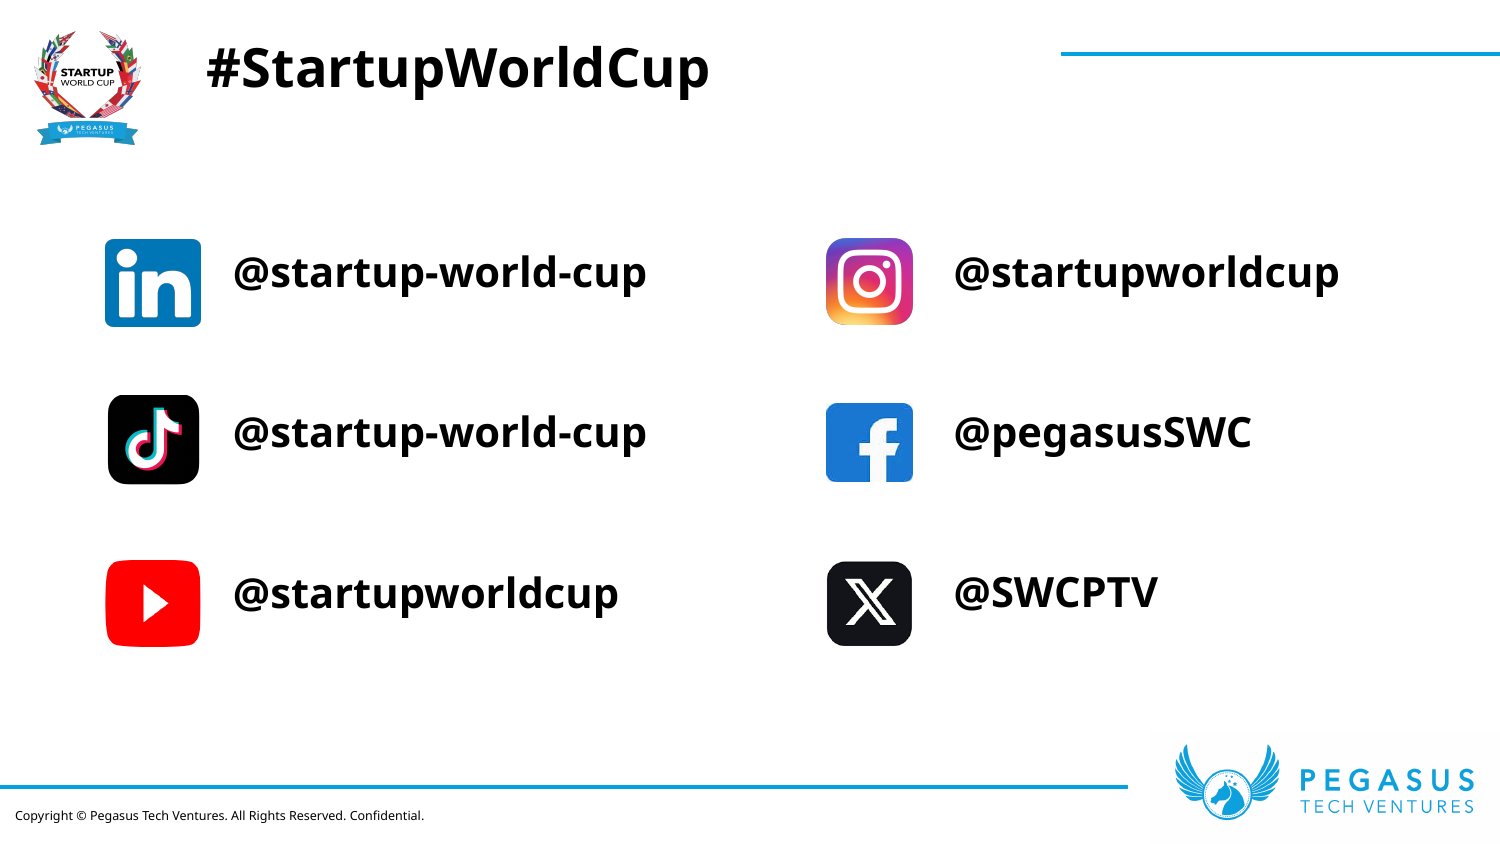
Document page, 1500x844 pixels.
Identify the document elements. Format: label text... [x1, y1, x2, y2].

text_box @startupworldcup [224, 567, 738, 648]
picture [825, 403, 913, 483]
text_box Copyright © Pegasus Tech Ventures. All Rights Reserved. Confidential. [0, 793, 691, 835]
text_box #StartupWorldCup [191, 18, 1459, 121]
text_box @startupworldcup [945, 246, 1459, 327]
picture [104, 559, 201, 648]
text_box [1061, 52, 1500, 56]
text_box [0, 785, 1128, 789]
picture [825, 559, 913, 647]
picture [105, 239, 201, 327]
text_box @SWCPTV [945, 567, 1459, 648]
text_box @pegasusSWC [945, 407, 1459, 487]
picture [1150, 730, 1500, 844]
text_box @startup-world-cup [224, 407, 738, 487]
picture [33, 31, 142, 145]
picture [105, 395, 201, 491]
picture [825, 238, 913, 326]
text_box @startup-world-cup [224, 247, 738, 327]
